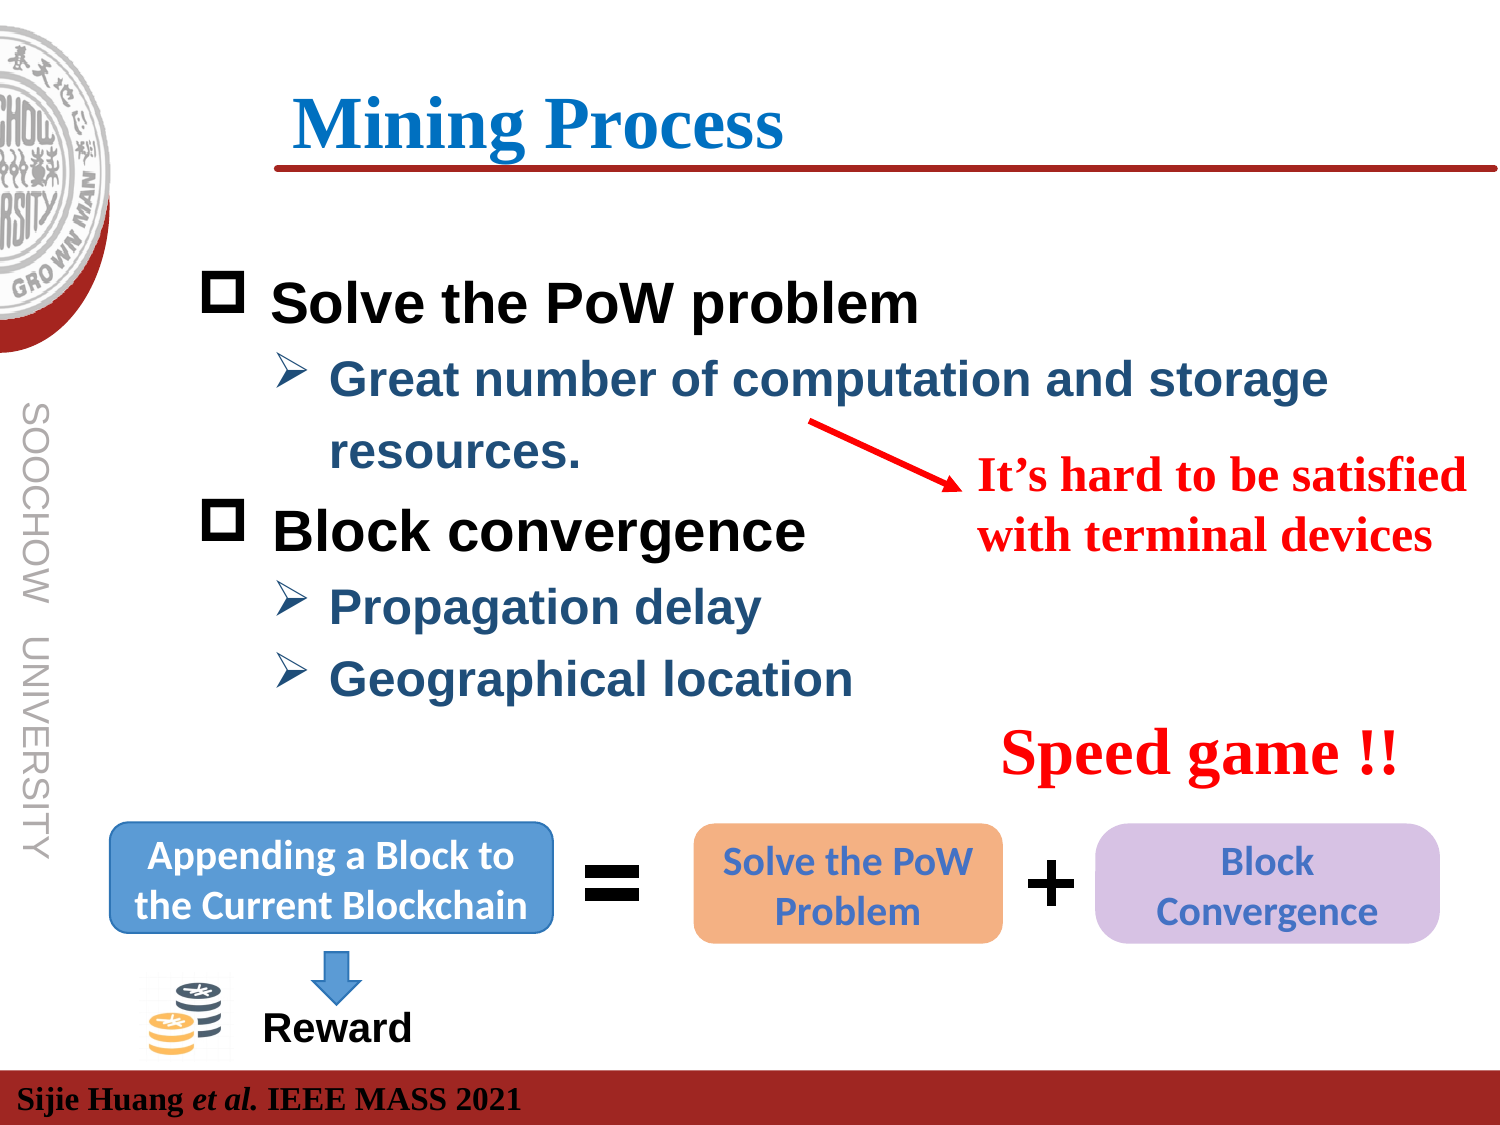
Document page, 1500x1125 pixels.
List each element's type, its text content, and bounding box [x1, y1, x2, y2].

text_box Block Convergence [1095, 823, 1440, 944]
text_box [1028, 860, 1074, 906]
text_box Solve the PoW Problem [693, 823, 1003, 944]
text_box Reward [247, 993, 467, 1058]
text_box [809, 420, 963, 492]
text_box Sijie Huang et al. IEEE MASS 2021 [1, 1069, 621, 1125]
picture [139, 972, 234, 1062]
text_box Mining Process [277, 0, 1498, 173]
text_box Appending a Block to the Current Blockchain [108, 821, 554, 934]
text_box [585, 865, 639, 878]
text_box It’s hard to be satisfied with terminal devices [962, 434, 1493, 570]
text_box Speed game !! [986, 700, 1500, 795]
text_box [310, 951, 363, 993]
text_box Solve the PoW problem Great number of computation and storage resources. Block convergence Propagation delay Geographical location [182, 243, 1404, 924]
text_box [585, 888, 639, 901]
